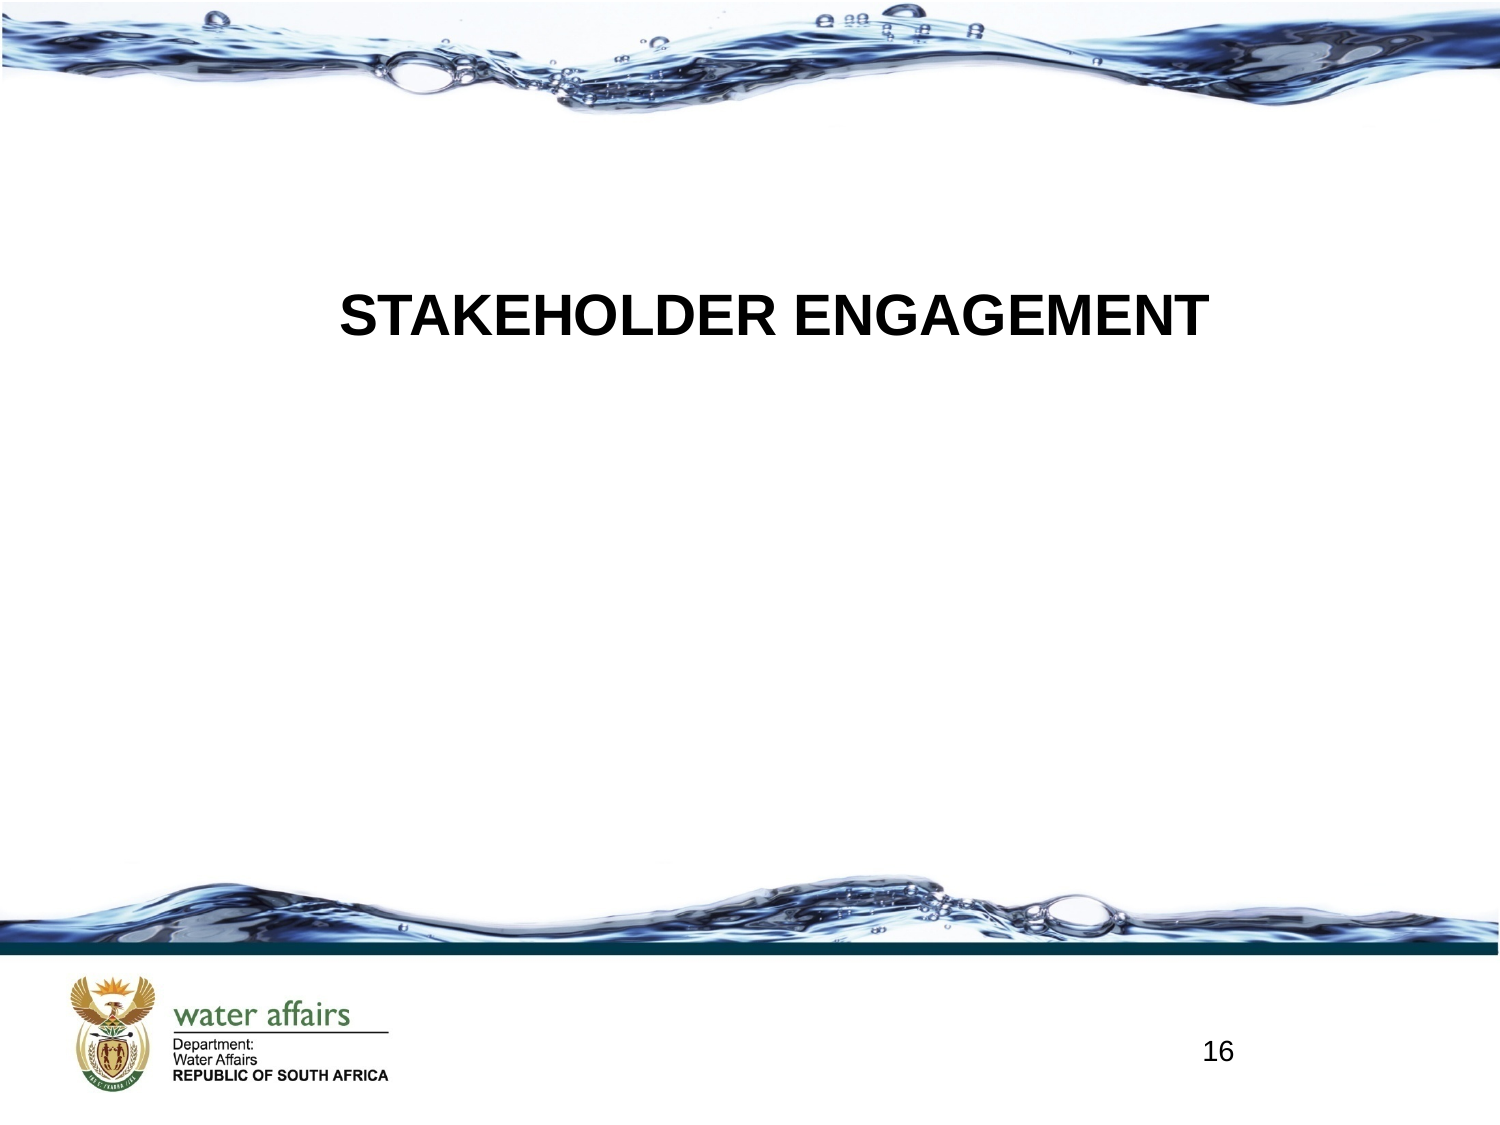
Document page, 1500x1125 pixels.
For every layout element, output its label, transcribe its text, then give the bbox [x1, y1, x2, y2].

text_box STAKEHOLDER ENGAGEMENT [137, 269, 1413, 680]
slide_number 16 [1187, 1025, 1500, 1100]
picture [0, 2, 1500, 1123]
